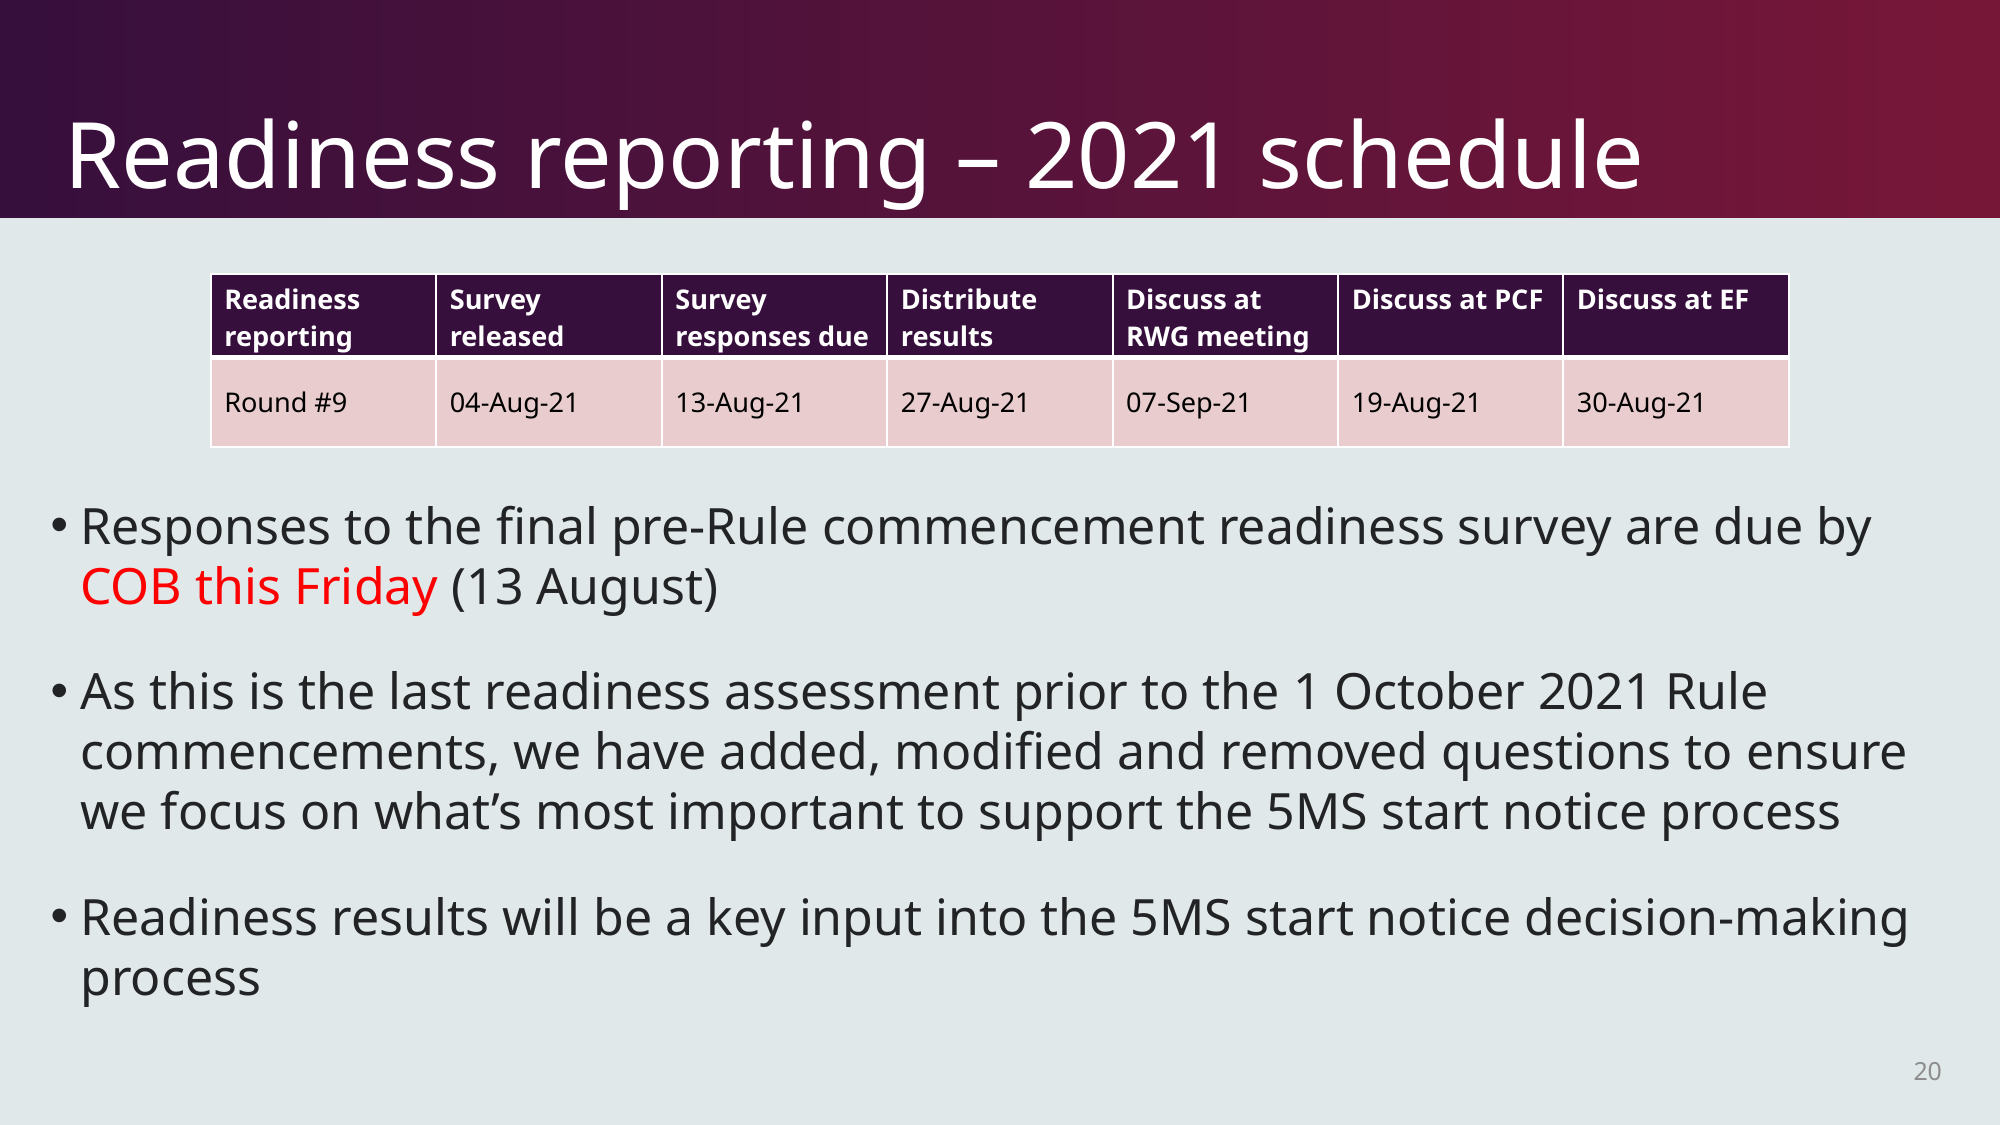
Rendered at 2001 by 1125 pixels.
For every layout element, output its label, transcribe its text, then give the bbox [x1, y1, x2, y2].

table_header Survey released [437, 275, 661, 355]
table_cell 27-Aug-21 [888, 360, 1112, 446]
text_box Responses to the final pre-Rule commencement readiness survey are due by COB this Friday (13 August) As this is the last readiness assessment prior to the 1 October 2021 Rule commencements, we have added, modified and removed questions to ensure we focus on what’s most important to support the 5MS start notice process Readiness results will be a key input into the 5MS start notice decision-making process [35, 486, 1965, 1125]
table_cell 07-Sep-21 [1114, 360, 1337, 446]
table_cell 30-Aug-21 [1564, 360, 1788, 446]
table_cell Round #9 [212, 360, 435, 446]
table_header Readiness reporting [212, 275, 435, 355]
table_header Discuss at PCF [1339, 275, 1562, 355]
title Readiness reporting – 2021 schedule [49, 20, 1703, 216]
table_cell 13-Aug-21 [663, 360, 886, 446]
table_header Discuss at RWG meeting [1114, 275, 1337, 355]
table_cell 04-Aug-21 [437, 360, 661, 446]
table_header Survey responses due [663, 275, 886, 355]
table_cell 19-Aug-21 [1339, 360, 1562, 446]
table_header Discuss at EF [1564, 275, 1788, 355]
table_header Distribute results [888, 275, 1112, 355]
